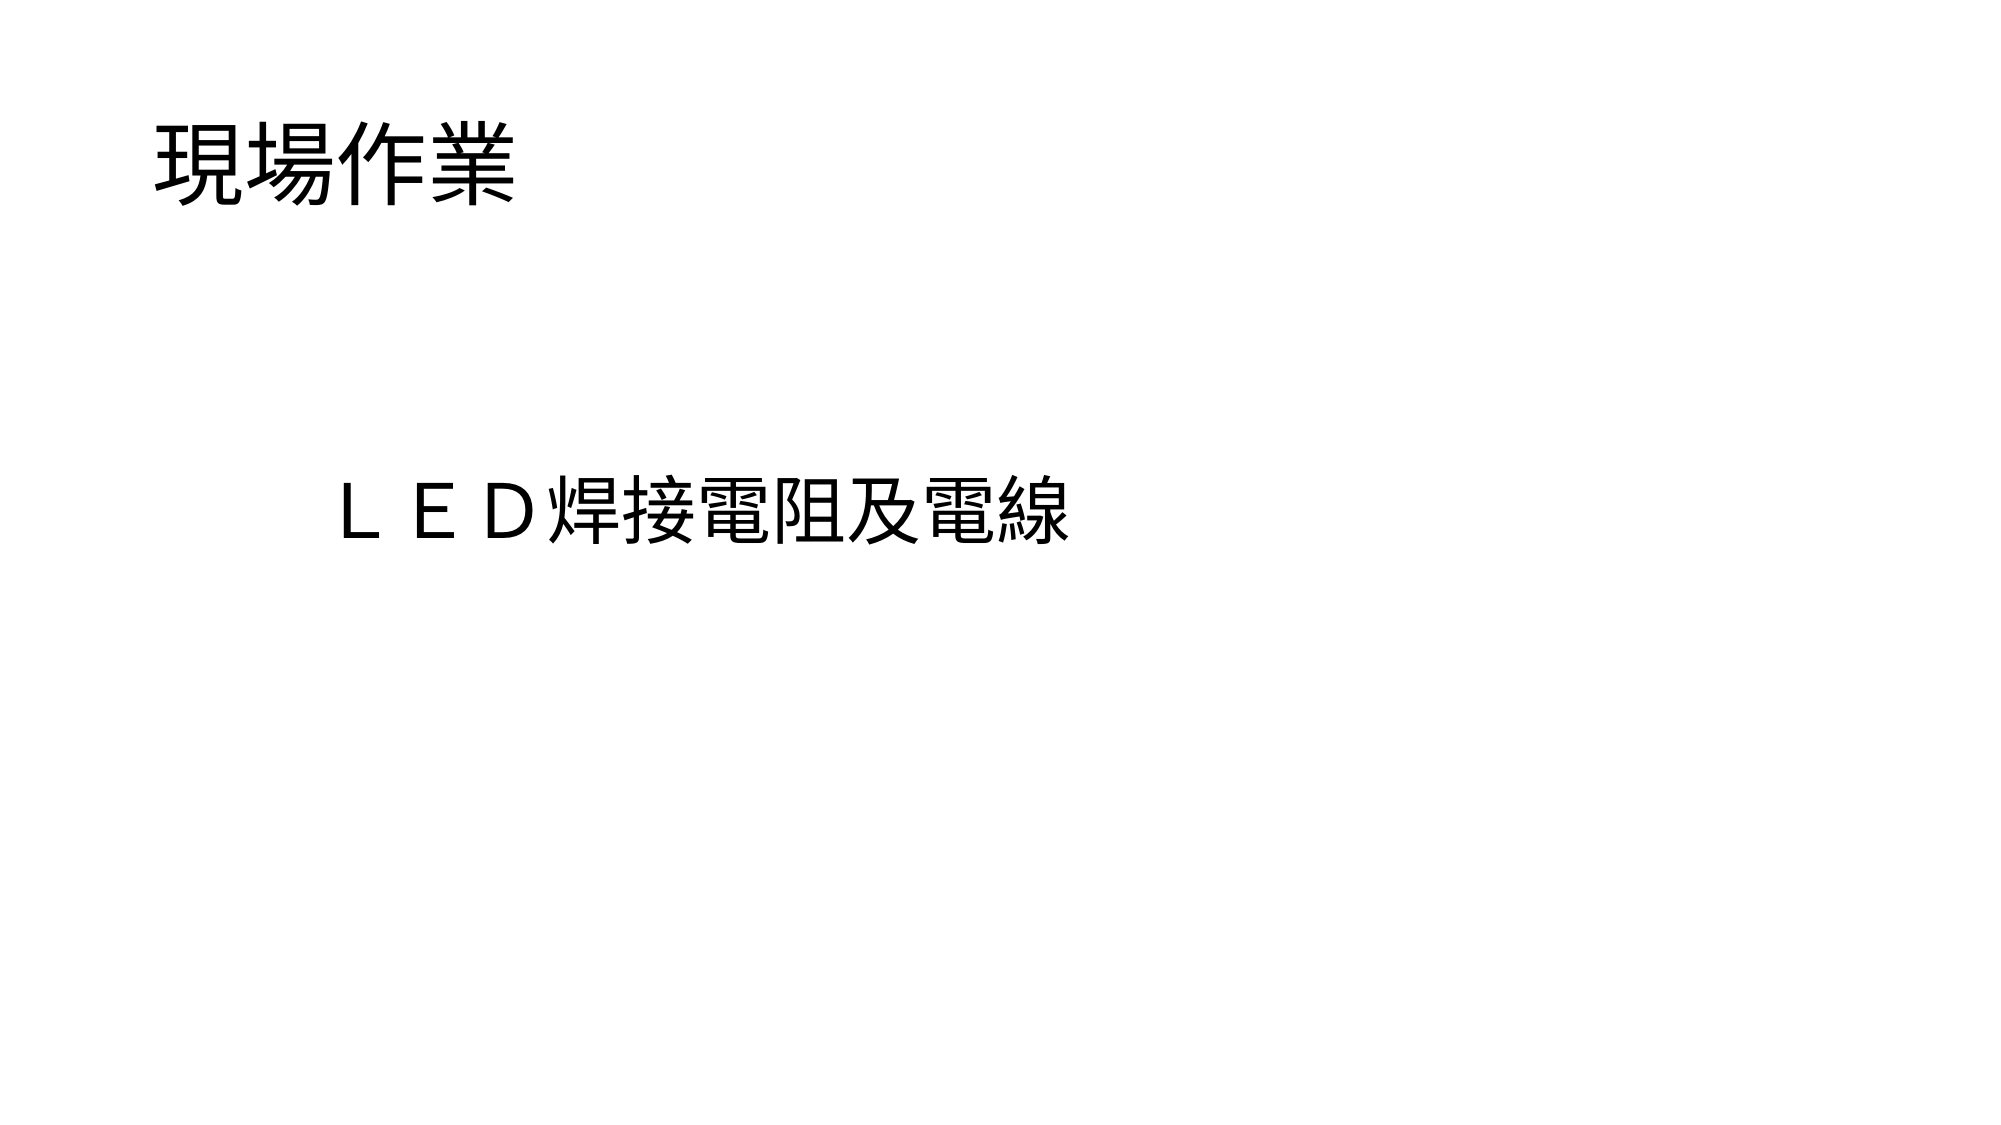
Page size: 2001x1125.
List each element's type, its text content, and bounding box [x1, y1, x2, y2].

title 現場作業 [137, 59, 1863, 278]
text_box ＬＥＤ焊接電阻及電線 [306, 456, 1263, 561]
